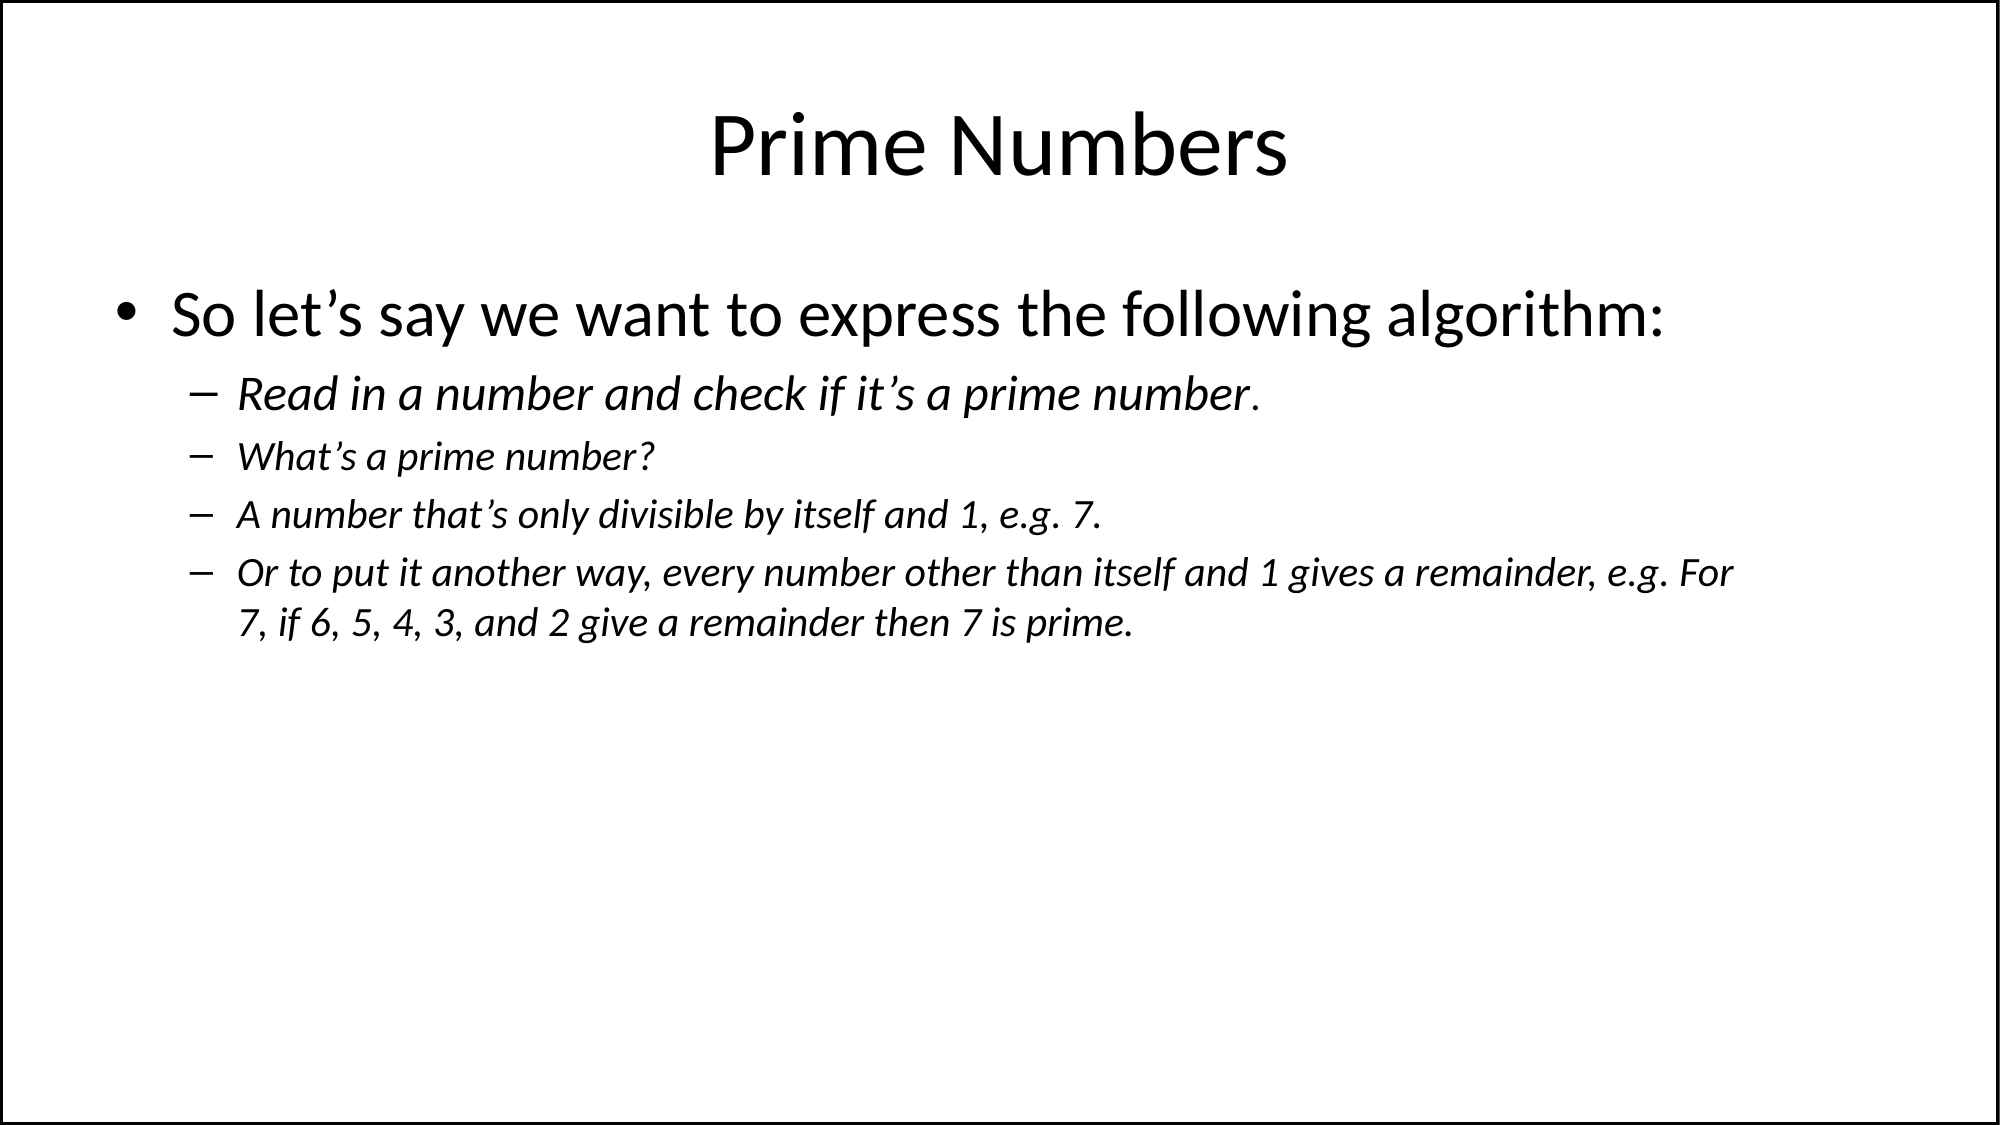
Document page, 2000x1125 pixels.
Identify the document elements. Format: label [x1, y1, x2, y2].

text_box [0, 0, 2000, 1125]
